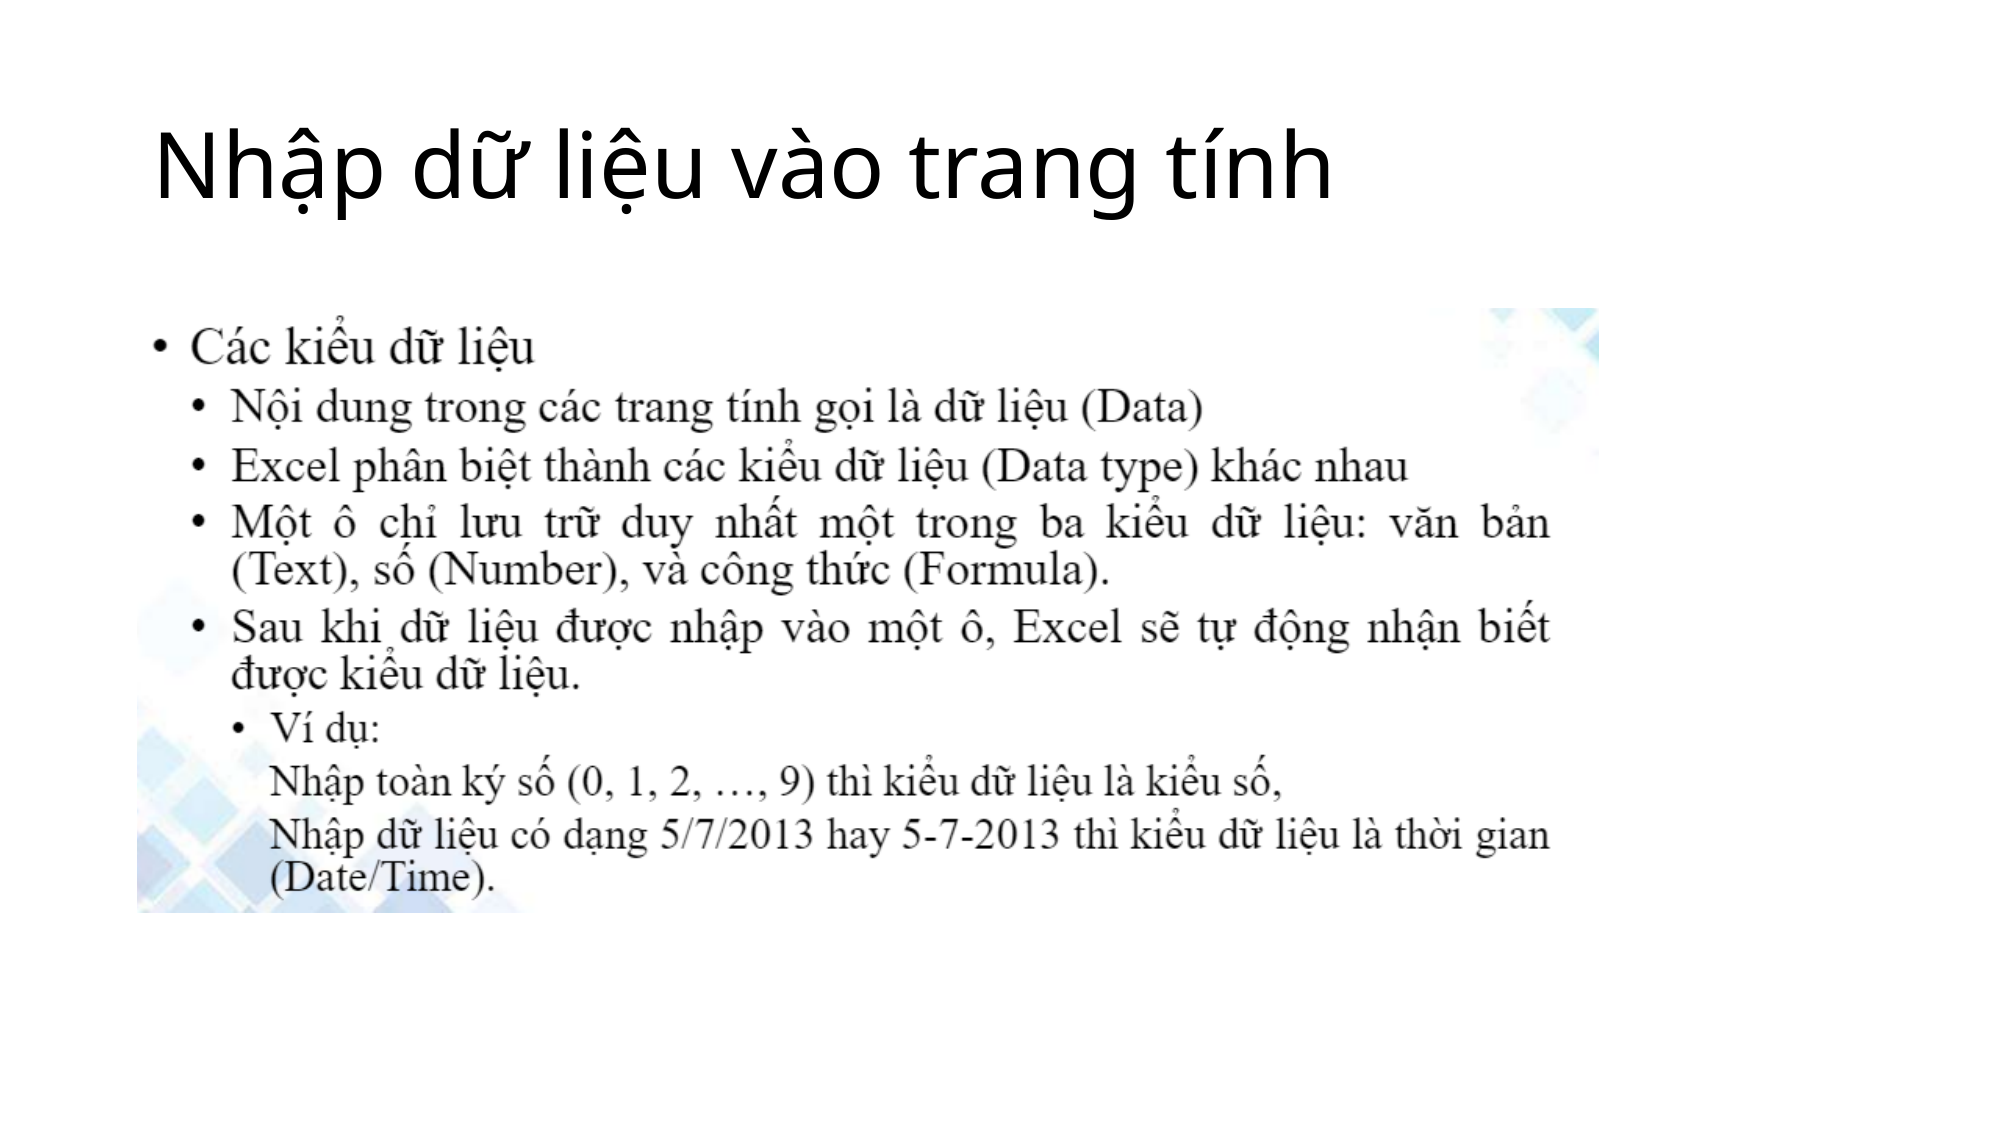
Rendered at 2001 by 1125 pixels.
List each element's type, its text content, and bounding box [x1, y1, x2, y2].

title Nhập dữ liệu vào trang tính [137, 59, 1863, 278]
picture [137, 308, 1599, 914]
